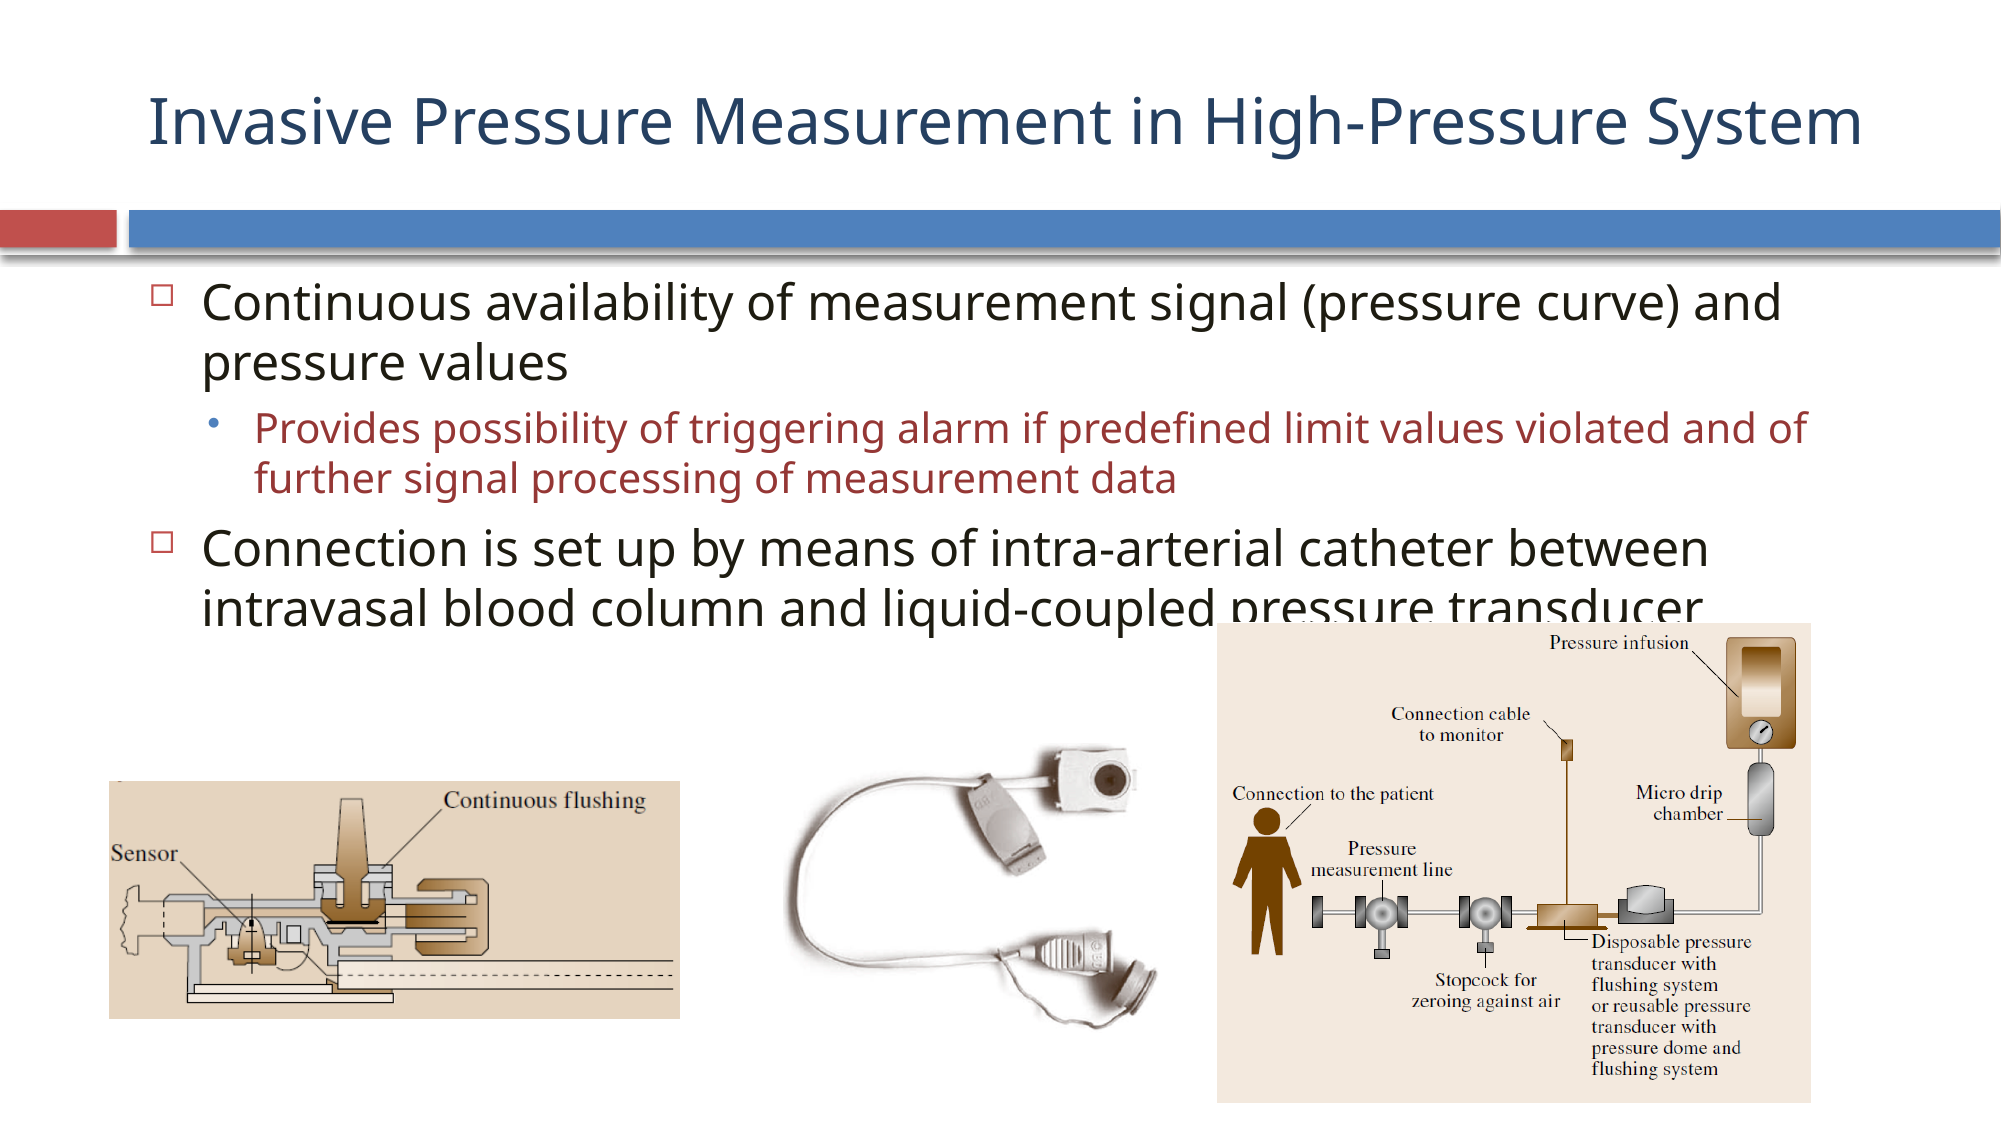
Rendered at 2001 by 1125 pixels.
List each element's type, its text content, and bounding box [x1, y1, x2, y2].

title Invasive Pressure Measurement in High-Pressure System [133, 37, 1918, 200]
picture [783, 743, 1164, 1039]
picture [1216, 621, 1814, 1104]
list Continuous availability of measurement signal (pressure curve) and pressure values Provides possibility of triggering alarm if predefined limit values violated and of further signal processing of measurement data Connection is set up by means of intra-arterial catheter between intravasal blood column and liquid-coupled pressure transducer [133, 262, 1918, 1000]
picture [109, 780, 680, 1020]
